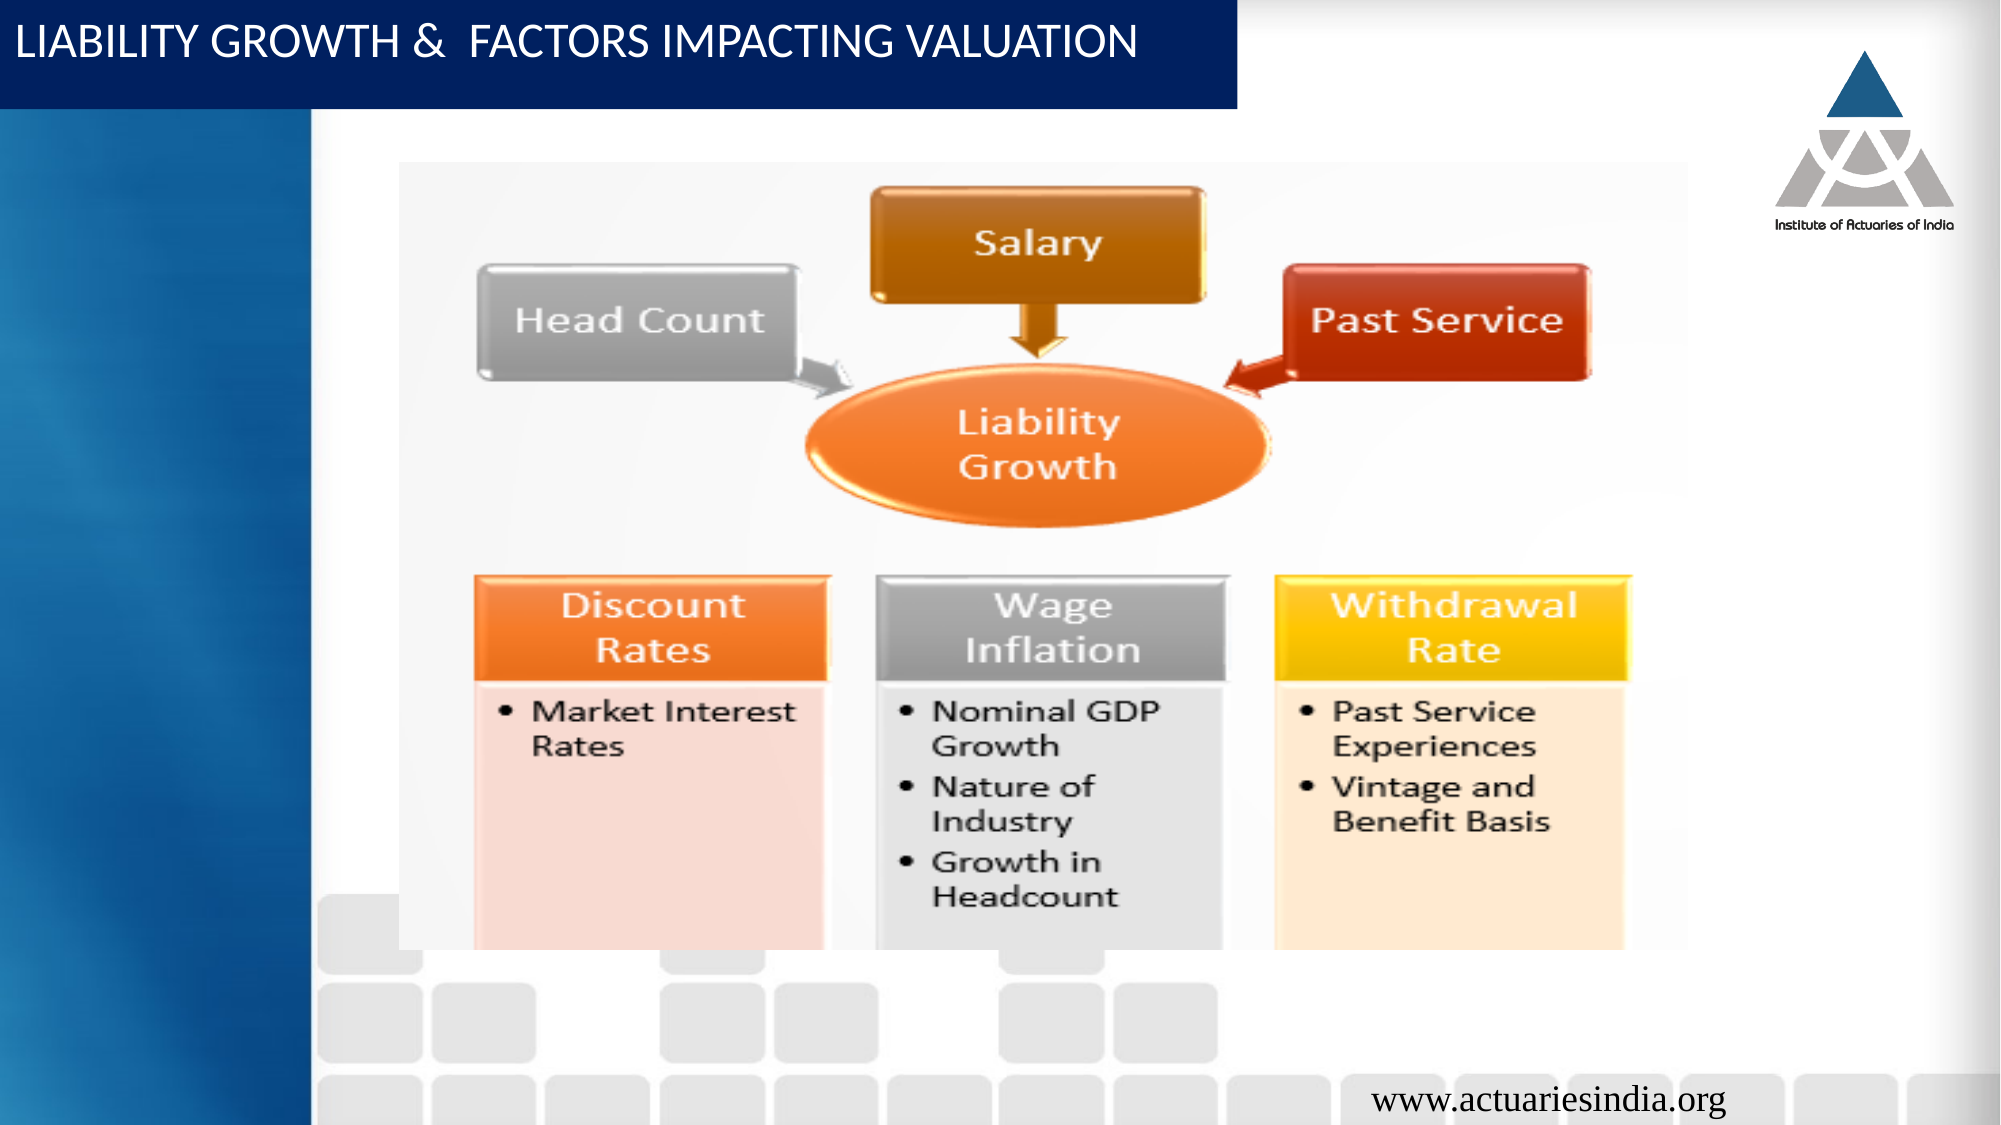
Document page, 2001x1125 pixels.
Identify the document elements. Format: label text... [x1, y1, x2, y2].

text_box LIABILITY GROWTH & FACTORS IMPACTING VALUATION [0, 0, 1238, 110]
picture [0, 0, 2001, 1125]
text_box www.actuariesindia.org [1356, 1066, 1832, 1125]
